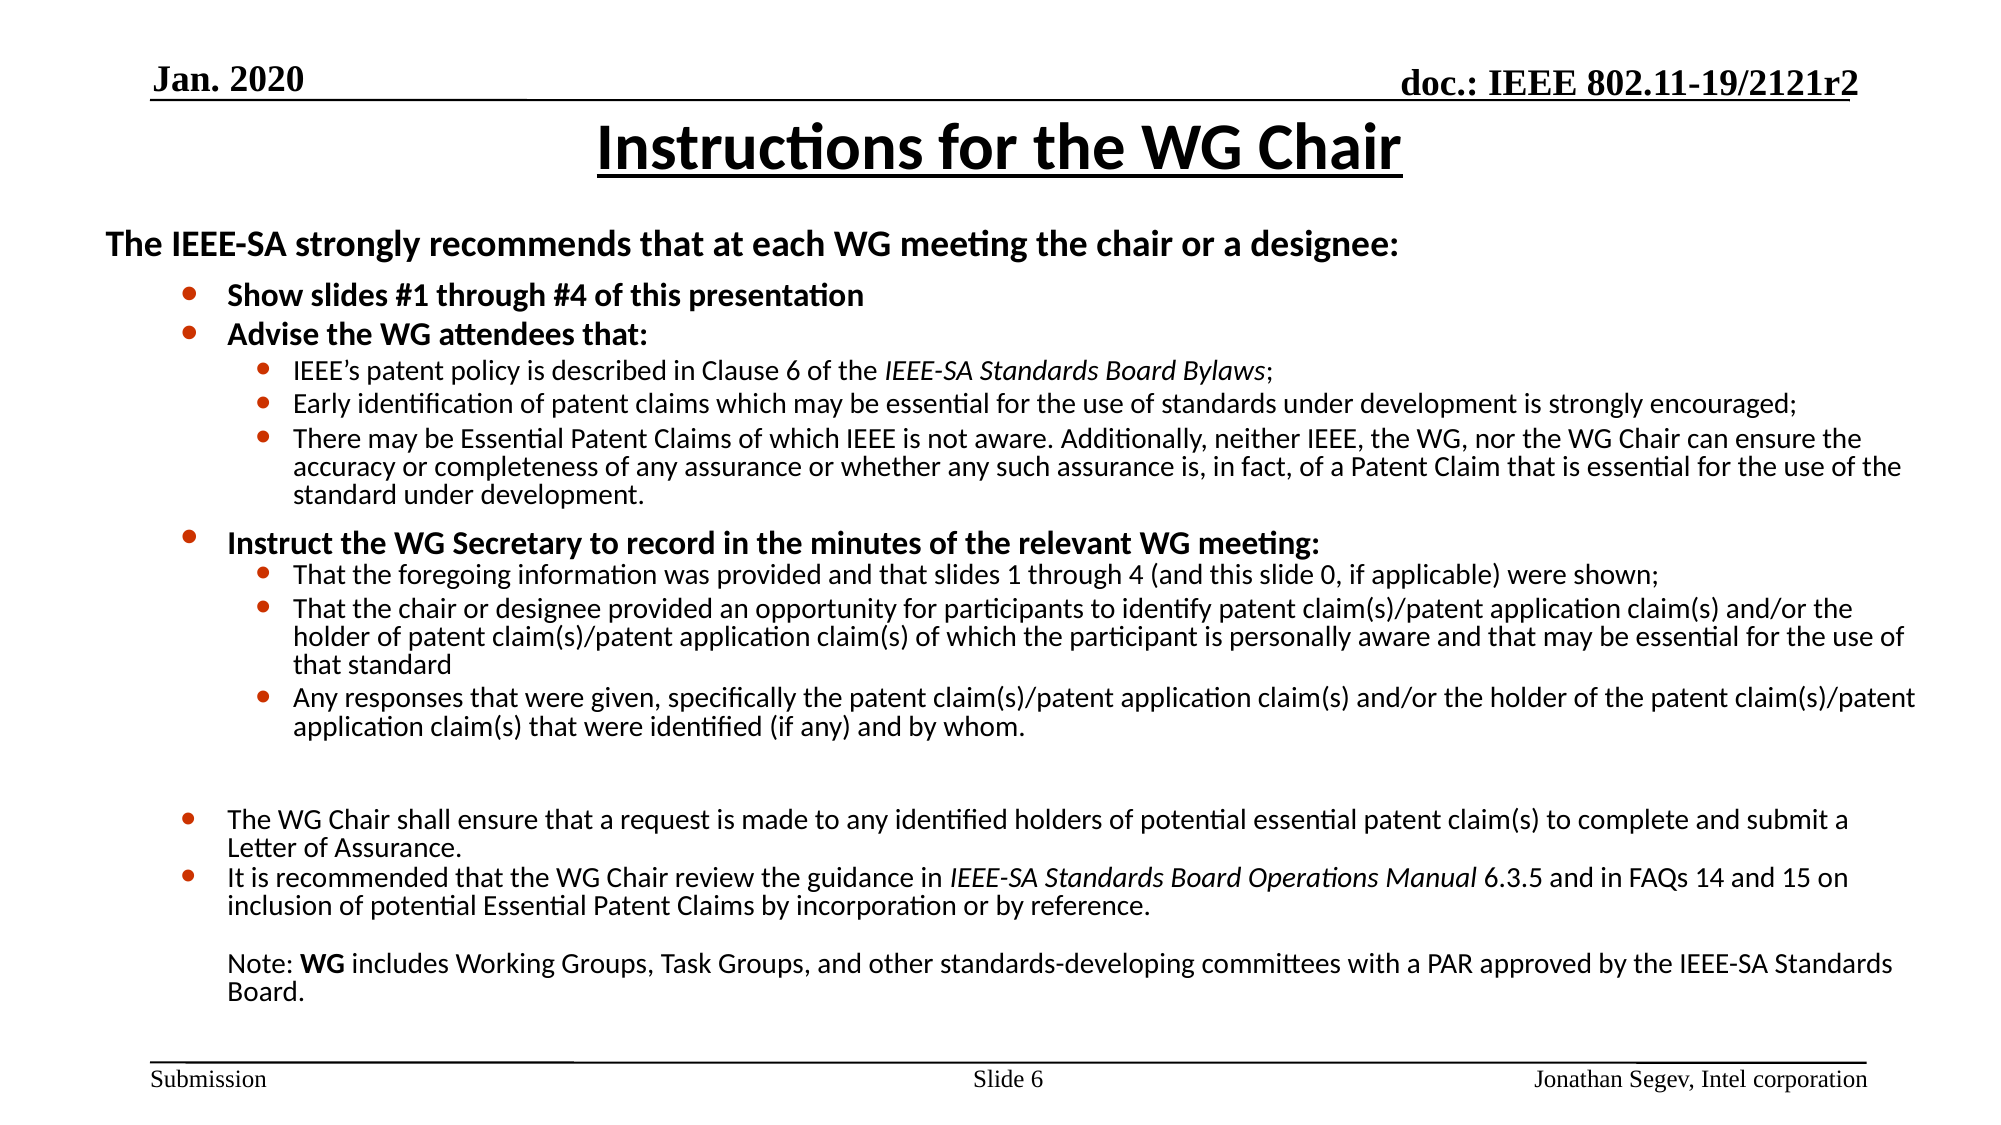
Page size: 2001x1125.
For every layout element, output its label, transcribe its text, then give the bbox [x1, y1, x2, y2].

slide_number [152, 54, 563, 100]
list The IEEE-SA strongly recommends that at each WG meeting the chair or a designee: Show slides #1 through #4 of this presentation Advise the WG attendees that: IEEE’s patent policy is described in Clause 6 of the IEEE-SA Standards Board Bylaws; Early identification of patent claims which may be essential for the use of standards under development is strongly encouraged; There may be Essential Patent Claims of which IEEE is not aware. Additionally, neither IEEE, the WG, nor the WG Chair can ensure the accuracy or completeness of any assurance or whether any such assurance is, in fact, of a Patent Claim that is essential for the use of the standard under development. Instruct the WG Secretary to record in the minutes of the relevant WG meeting: That the foregoing information was provided and that slides 1 through 4 (and this slide 0, if applicable) were shown; That the chair or designee provided an opportunity for participants to identify patent claim(s)/patent application claim(s) and/or the holder of patent claim(s)/patent application claim(s) of which the participant is personally aware and that may be essential for the use of that standard Any responses that were given, specifically the patent claim(s)/patent application claim(s) and/or the holder of the patent claim(s)/patent application claim(s) that were identified (if any) and by whom. The WG Chair shall ensure that a request is made to any identified holders of potential essential patent claim(s) to complete and submit a Letter of Assurance. It is recommended that the WG Chair review the guidance in IEEE-SA Standards Board Operations Manual 6.3.5 and in FAQs 14 and 15 on inclusion of potential Essential Patent Claims by incorporation or by reference. Note: WG includes Working Groups, Task Groups, and other standards-developing committees with a PAR approved by the IEEE-SA Standards Board. [90, 219, 1934, 1000]
slide_number Slide 6 [950, 1061, 1067, 1123]
footer Jonathan Segev, Intel corporation [1171, 1061, 1869, 1093]
title Instructions for the WG Chair [149, 112, 1850, 173]
